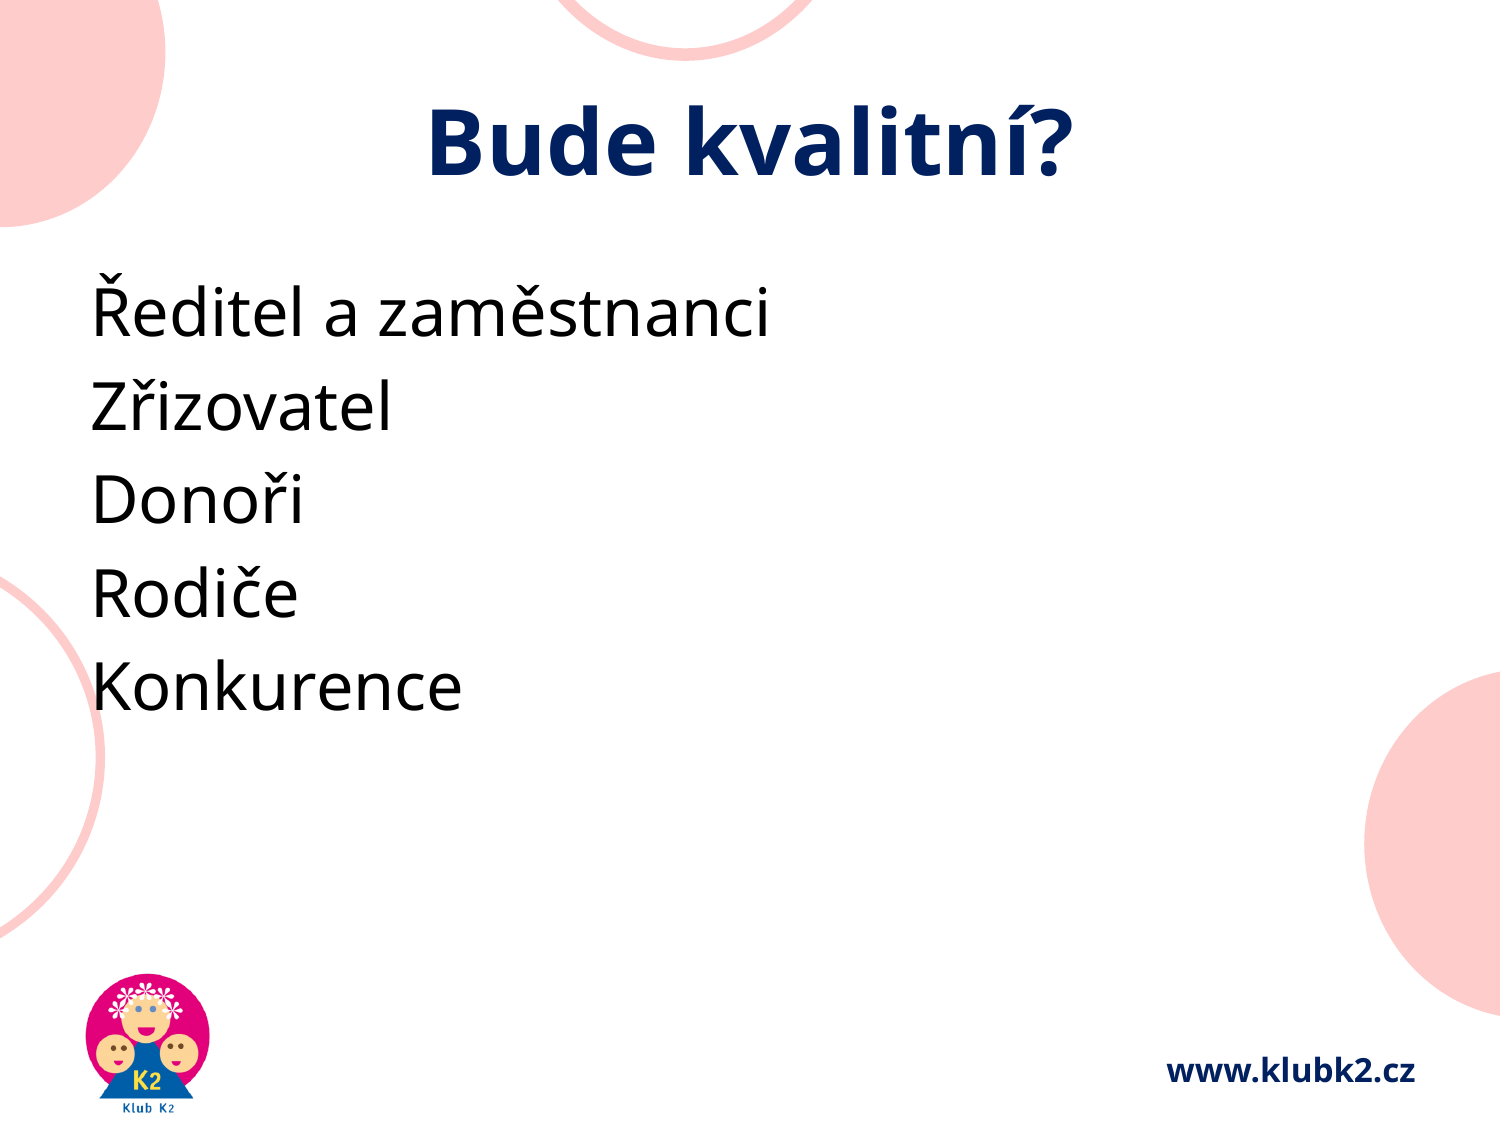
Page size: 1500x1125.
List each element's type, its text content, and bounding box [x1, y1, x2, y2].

list Ředitel a zaměstnanci Zřizovatel Donoři Rodiče Konkurence [75, 262, 1425, 1005]
title Bude kvalitní? [75, 45, 1425, 233]
picture [64, 959, 231, 1125]
